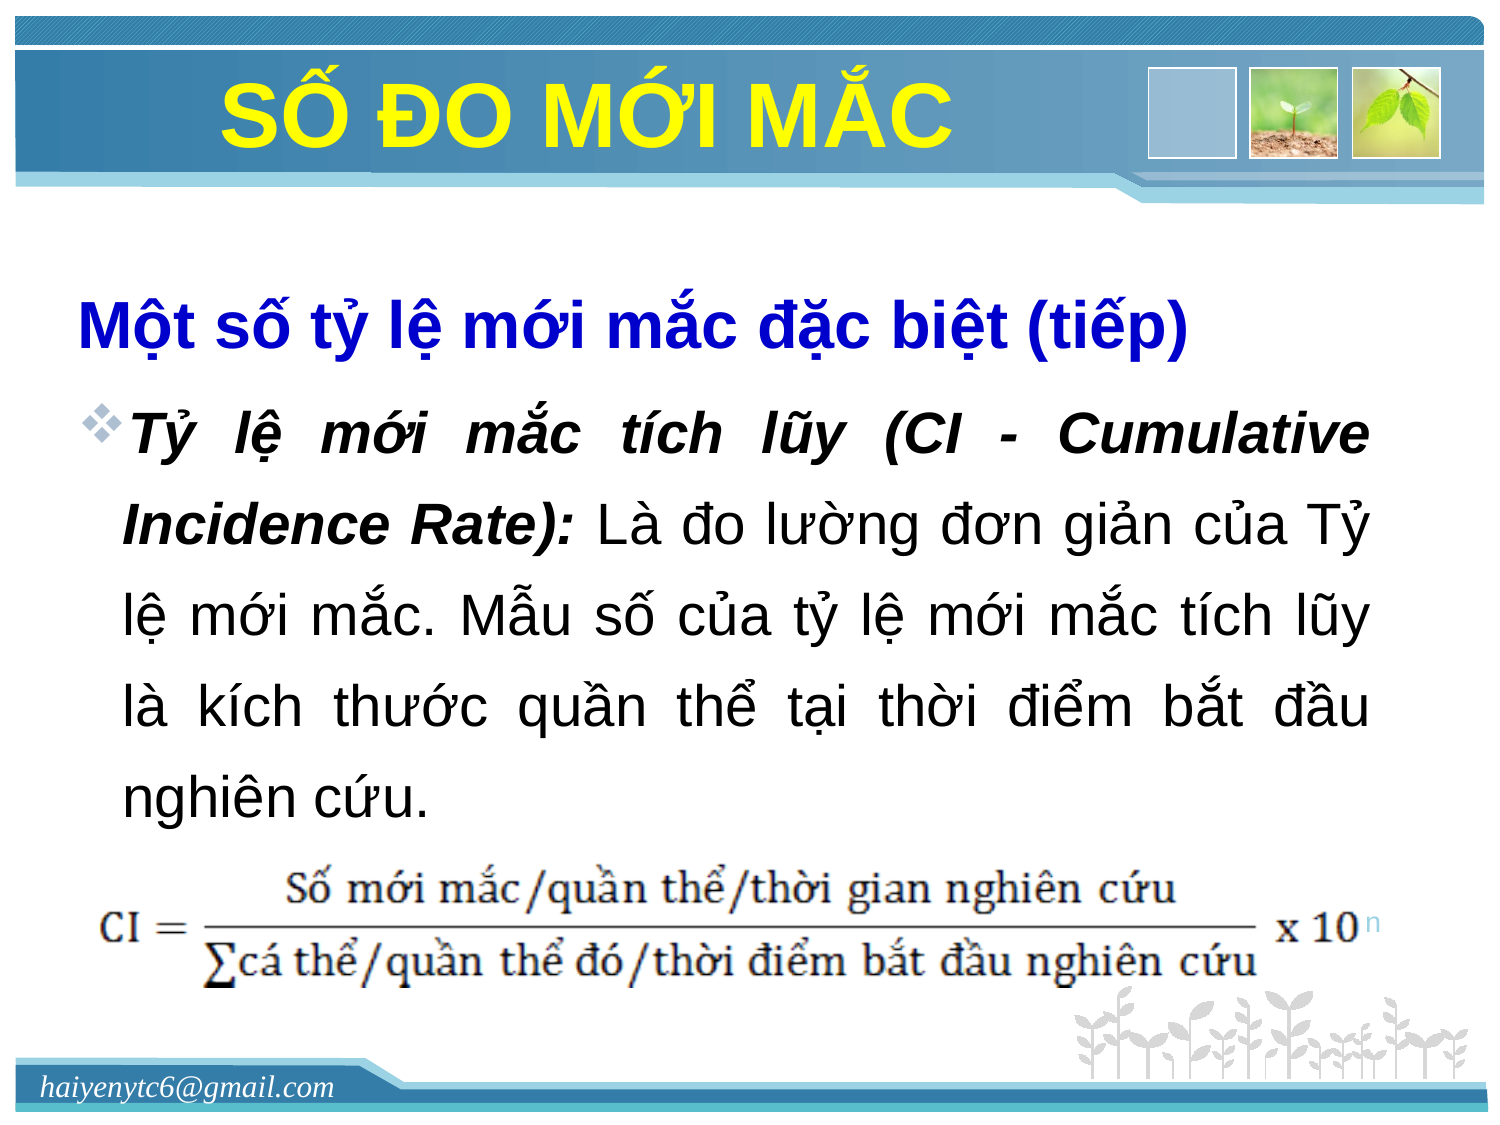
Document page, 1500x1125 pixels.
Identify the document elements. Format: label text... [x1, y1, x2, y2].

text_box n [1366, 890, 1425, 966]
text_box SỐ ĐO MỚI MẮC [37, 49, 1138, 172]
picture [99, 862, 1363, 988]
picture [1251, 69, 1337, 157]
picture [1353, 69, 1439, 157]
list Một số tỷ lệ mới mắc đặc biệt (tiếp) Tỷ lệ mới mắc tích lũy (CI - Cumulative Incidence Rate): Là đo lường đơn giản của Tỷ lệ mới mắc. Mẫu số của tỷ lệ mới mắc tích lũy là kích thước quần thể tại thời điểm bắt đầu nghiên cứu. [62, 250, 1388, 825]
